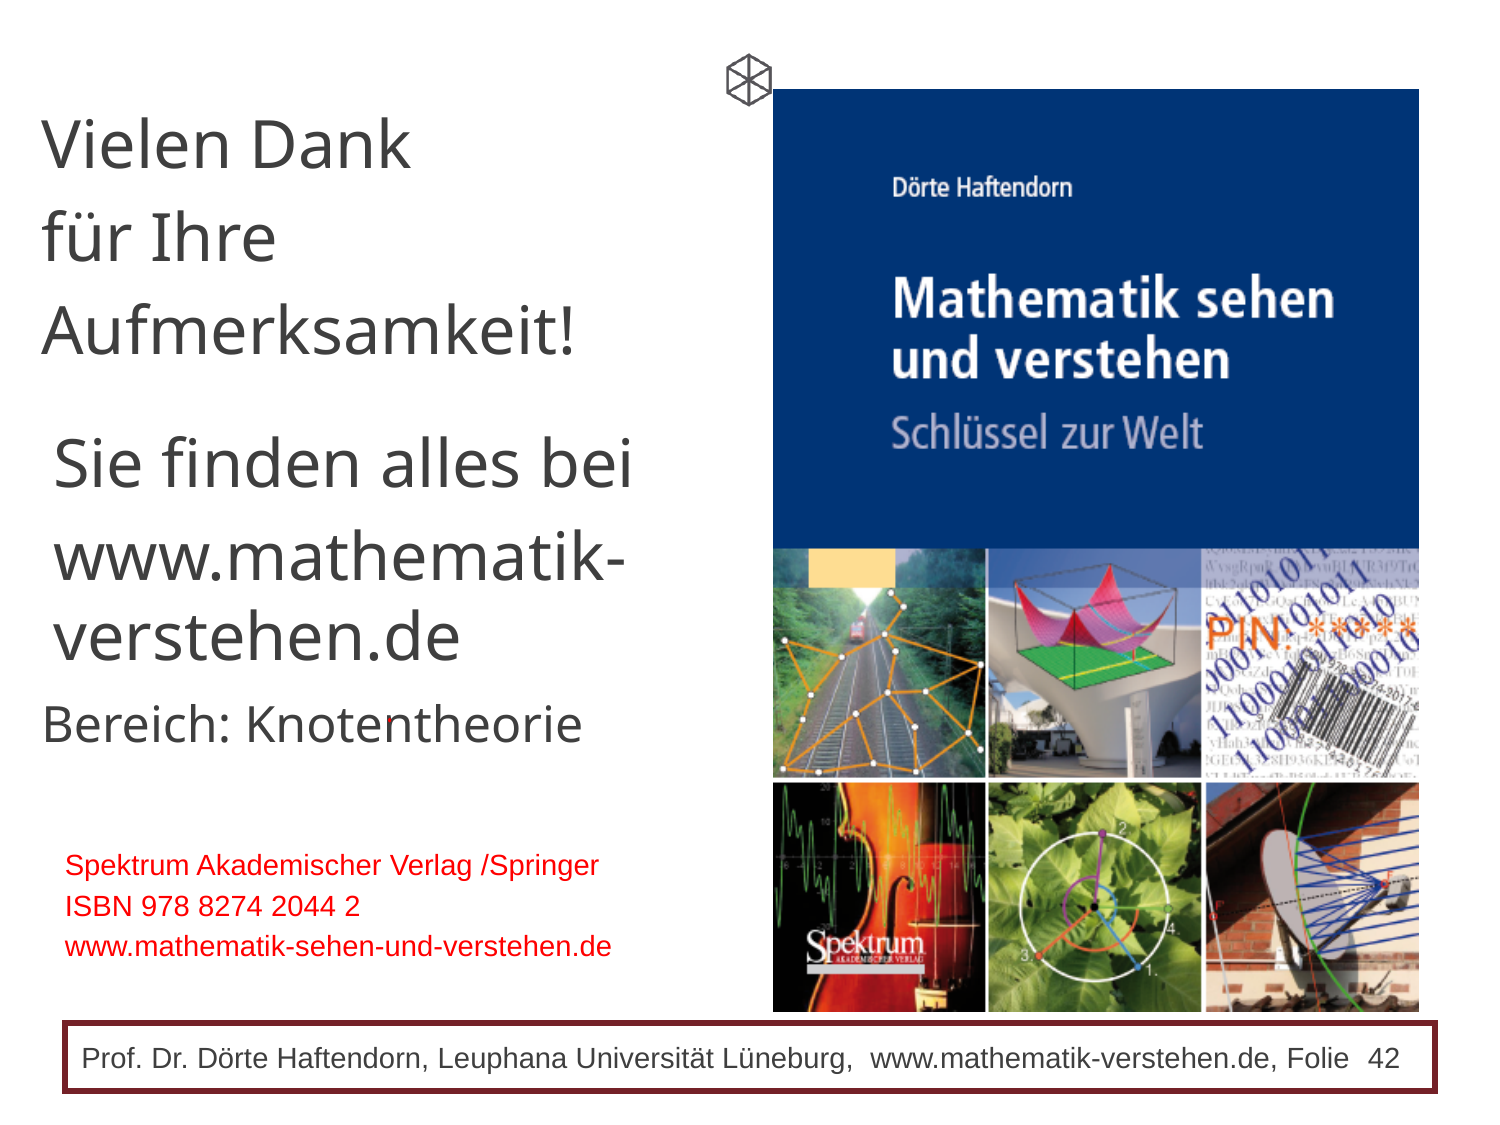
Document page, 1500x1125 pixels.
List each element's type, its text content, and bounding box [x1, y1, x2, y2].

picture [529, 52, 1419, 1012]
text_box Bereich: Knotentheorie [41, 692, 680, 753]
text_box Prof. Dr. Dörte Haftendorn, Leuphana Universität Lüneburg, www.mathematik-verstehen.de, Folie 41 [64, 1023, 1436, 1091]
text_box Spektrum Akademischer Verlag /Springer ISBN 978 8274 2044 2 www.mathematik-sehen-und-verstehen.de [64, 846, 750, 963]
text_box Vielen Dank für Ihre Aufmerksamkeit! [41, 101, 680, 369]
text_box Sie finden alles bei www.mathematik-verstehen.de [53, 420, 691, 674]
